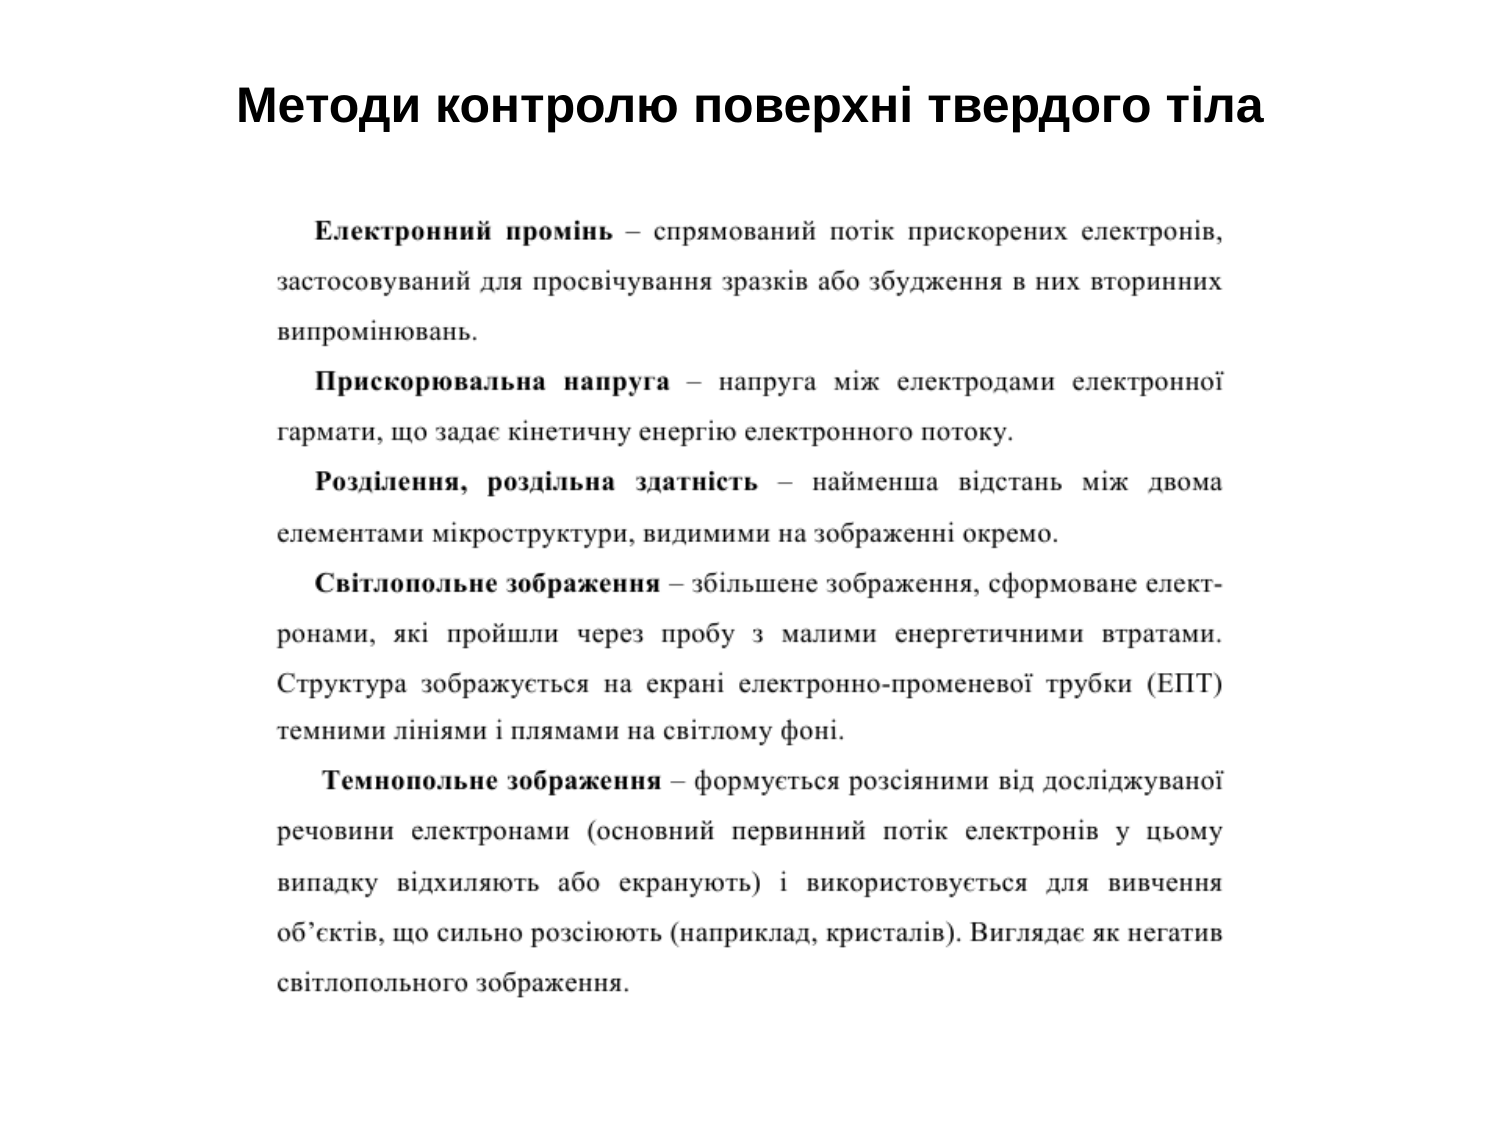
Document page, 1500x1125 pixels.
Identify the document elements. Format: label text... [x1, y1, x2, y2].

title Методи контролю поверхні твердого тіла [74, 44, 1426, 162]
picture [253, 207, 1245, 1018]
